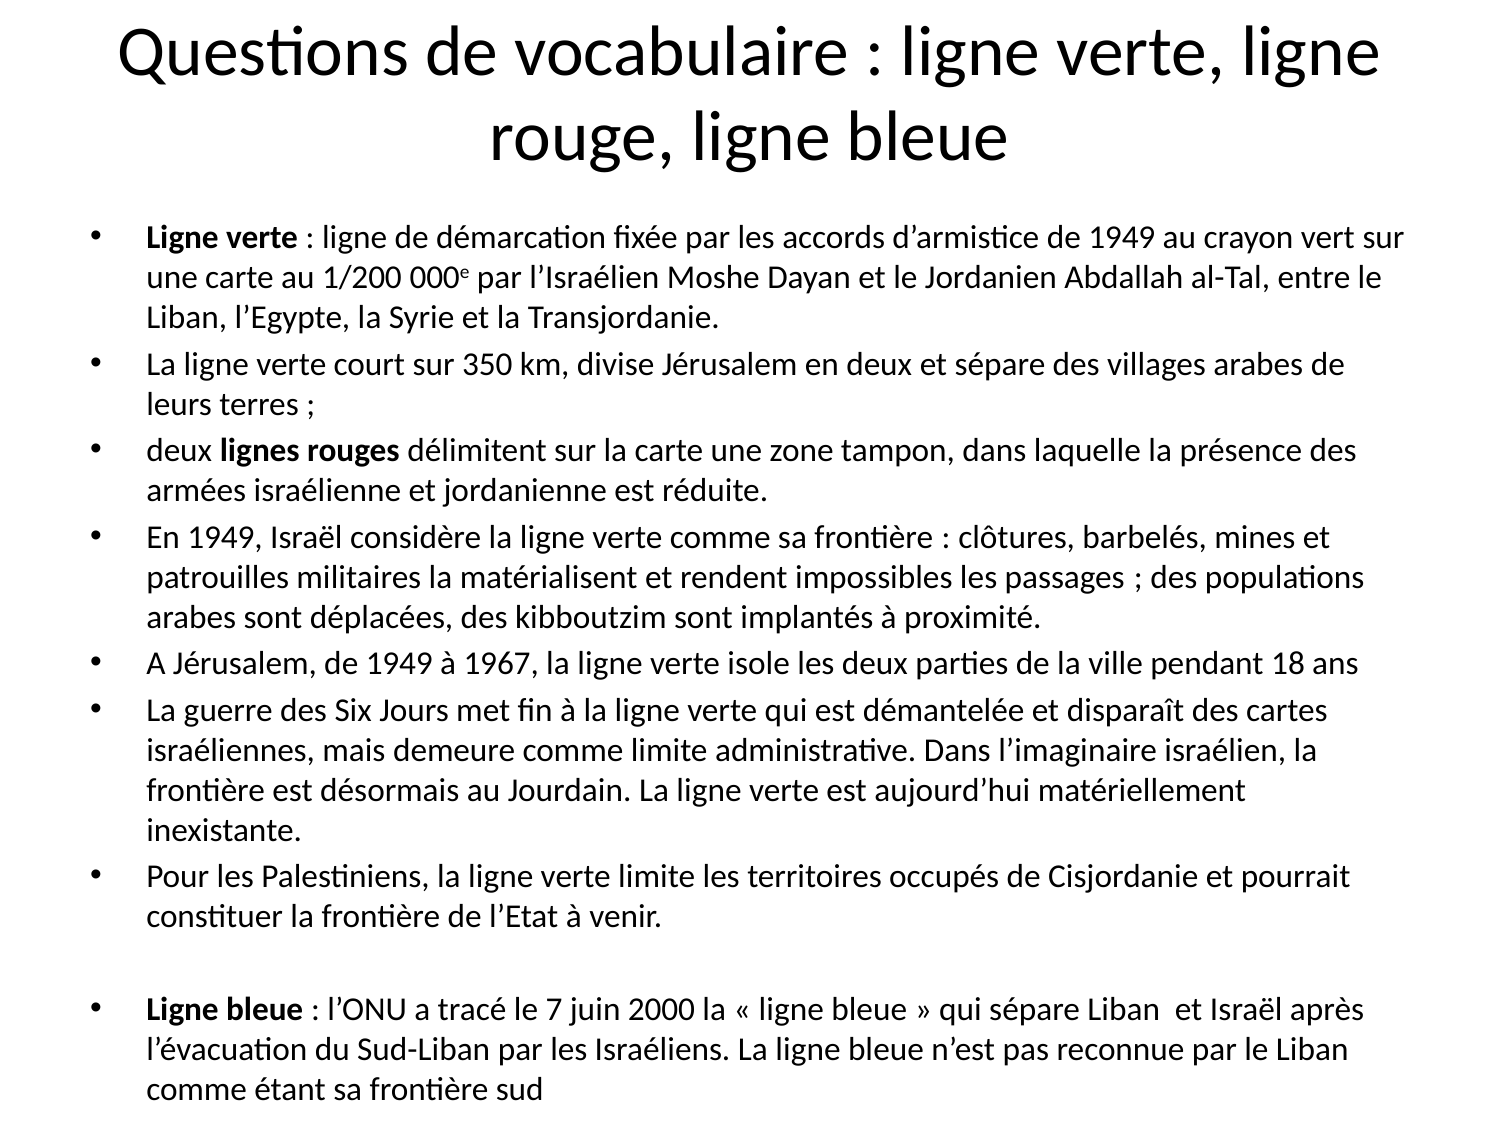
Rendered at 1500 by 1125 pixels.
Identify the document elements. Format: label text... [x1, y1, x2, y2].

list Ligne verte : ligne de démarcation fixée par les accords d’armistice de 1949 au crayon vert sur une carte au 1/200 000e par l’Israélien Moshe Dayan et le Jordanien Abdallah al-Tal, entre le Liban, l’Egypte, la Syrie et la Transjordanie. La ligne verte court sur 350 km, divise Jérusalem en deux et sépare des villages arabes de leurs terres ; deux lignes rouges délimitent sur la carte une zone tampon, dans laquelle la présence des armées israélienne et jordanienne est réduite. En 1949, Israël considère la ligne verte comme sa frontière : clôtures, barbelés, mines et patrouilles militaires la matérialisent et rendent impossibles les passages ; des populations arabes sont déplacées, des kibboutzim sont implantés à proximité. A Jérusalem, de 1949 à 1967, la ligne verte isole les deux parties de la ville pendant 18 ans La guerre des Six Jours met fin à la ligne verte qui est démantelée et disparaît des cartes israéliennes, mais demeure comme limite administrative. Dans l’imaginaire israélien, la frontière est désormais au Jourdain. La ligne verte est aujourd’hui matériellement inexistante. Pour les Palestiniens, la ligne verte limite les territoires occupés de Cisjordanie et pourrait constituer la frontière de l’Etat à venir. Ligne bleue : l’ONU a tracé le 7 juin 2000 la « ligne bleue » qui sépare Liban et Israël après l’évacuation du Sud-Liban par les Israéliens. La ligne bleue n’est pas reconnue par le Liban comme étant sa frontière sud [75, 208, 1425, 1071]
title Questions de vocabulaire : ligne verte, ligne rouge, ligne bleue [75, 0, 1425, 183]
